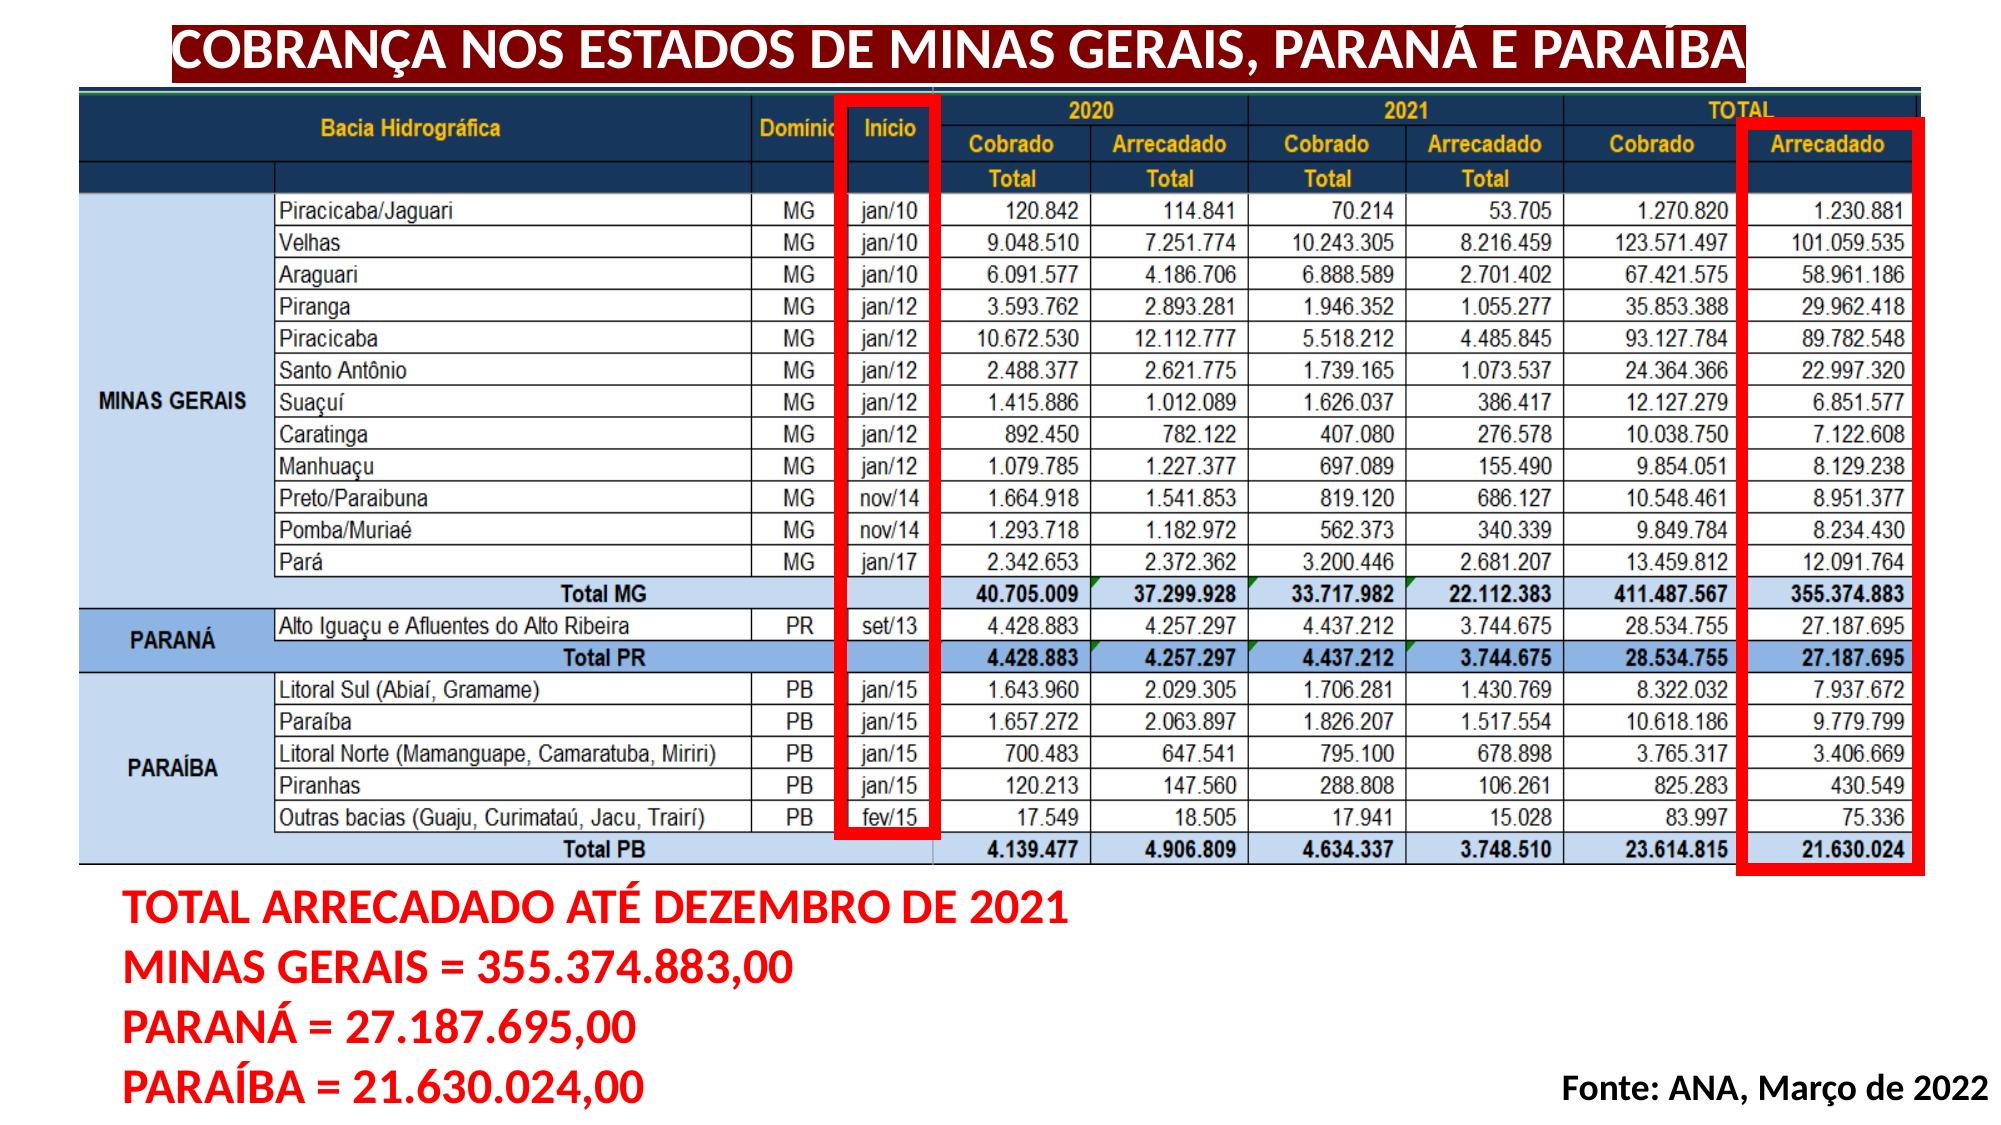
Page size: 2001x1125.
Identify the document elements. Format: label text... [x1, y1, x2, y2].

text_box [1741, 865, 1920, 870]
text_box Fonte: ANA, Março de 2022 [1547, 1055, 2000, 1116]
picture [79, 87, 1921, 865]
text_box TOTAL ARRECADADO ATÉ DEZEMBRO DE 2021 MINAS GERAIS = 355.374.883,00 PARANÁ = 27.187.695,00 PARAÍBA = 21.630.024,00 [107, 866, 1154, 1122]
text_box COBRANÇA NOS ESTADOS DE MINAS GERAIS, PARANÁ E PARAÍBA [157, 2, 1773, 87]
